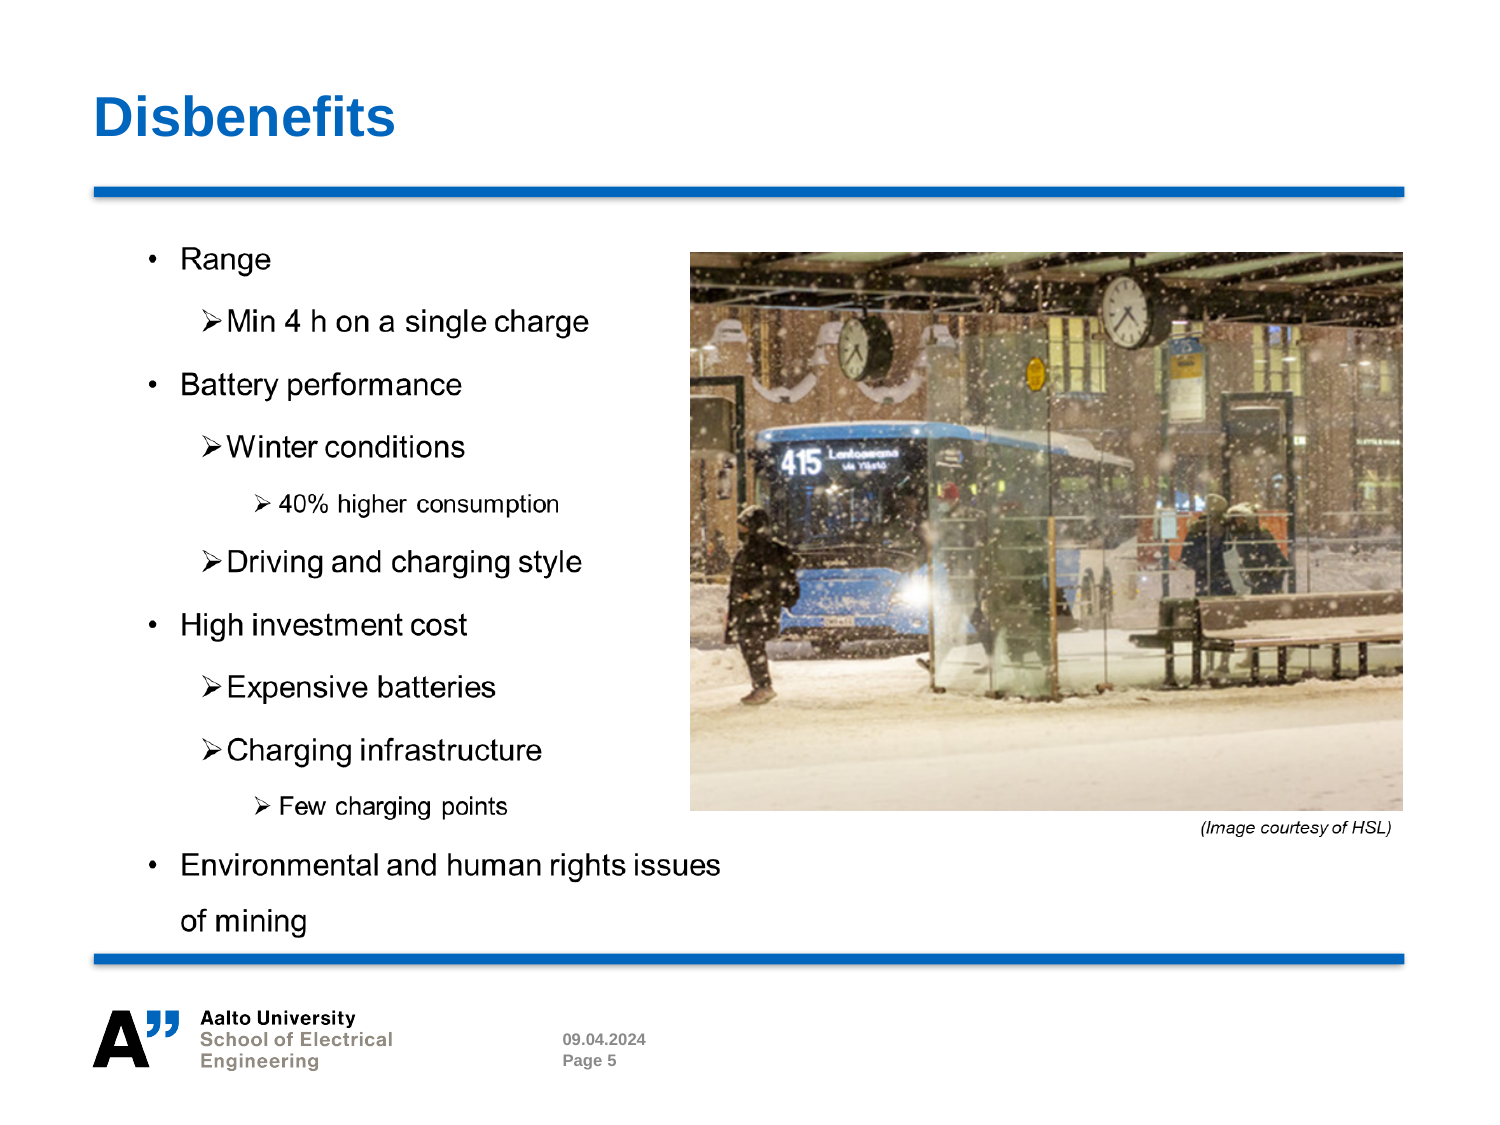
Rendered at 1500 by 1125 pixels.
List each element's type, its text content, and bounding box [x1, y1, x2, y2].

slide_number Page 5 [562, 1050, 816, 1071]
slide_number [562, 1029, 816, 1050]
picture [35, 227, 1405, 1125]
title Disbenefits [93, 80, 1369, 228]
